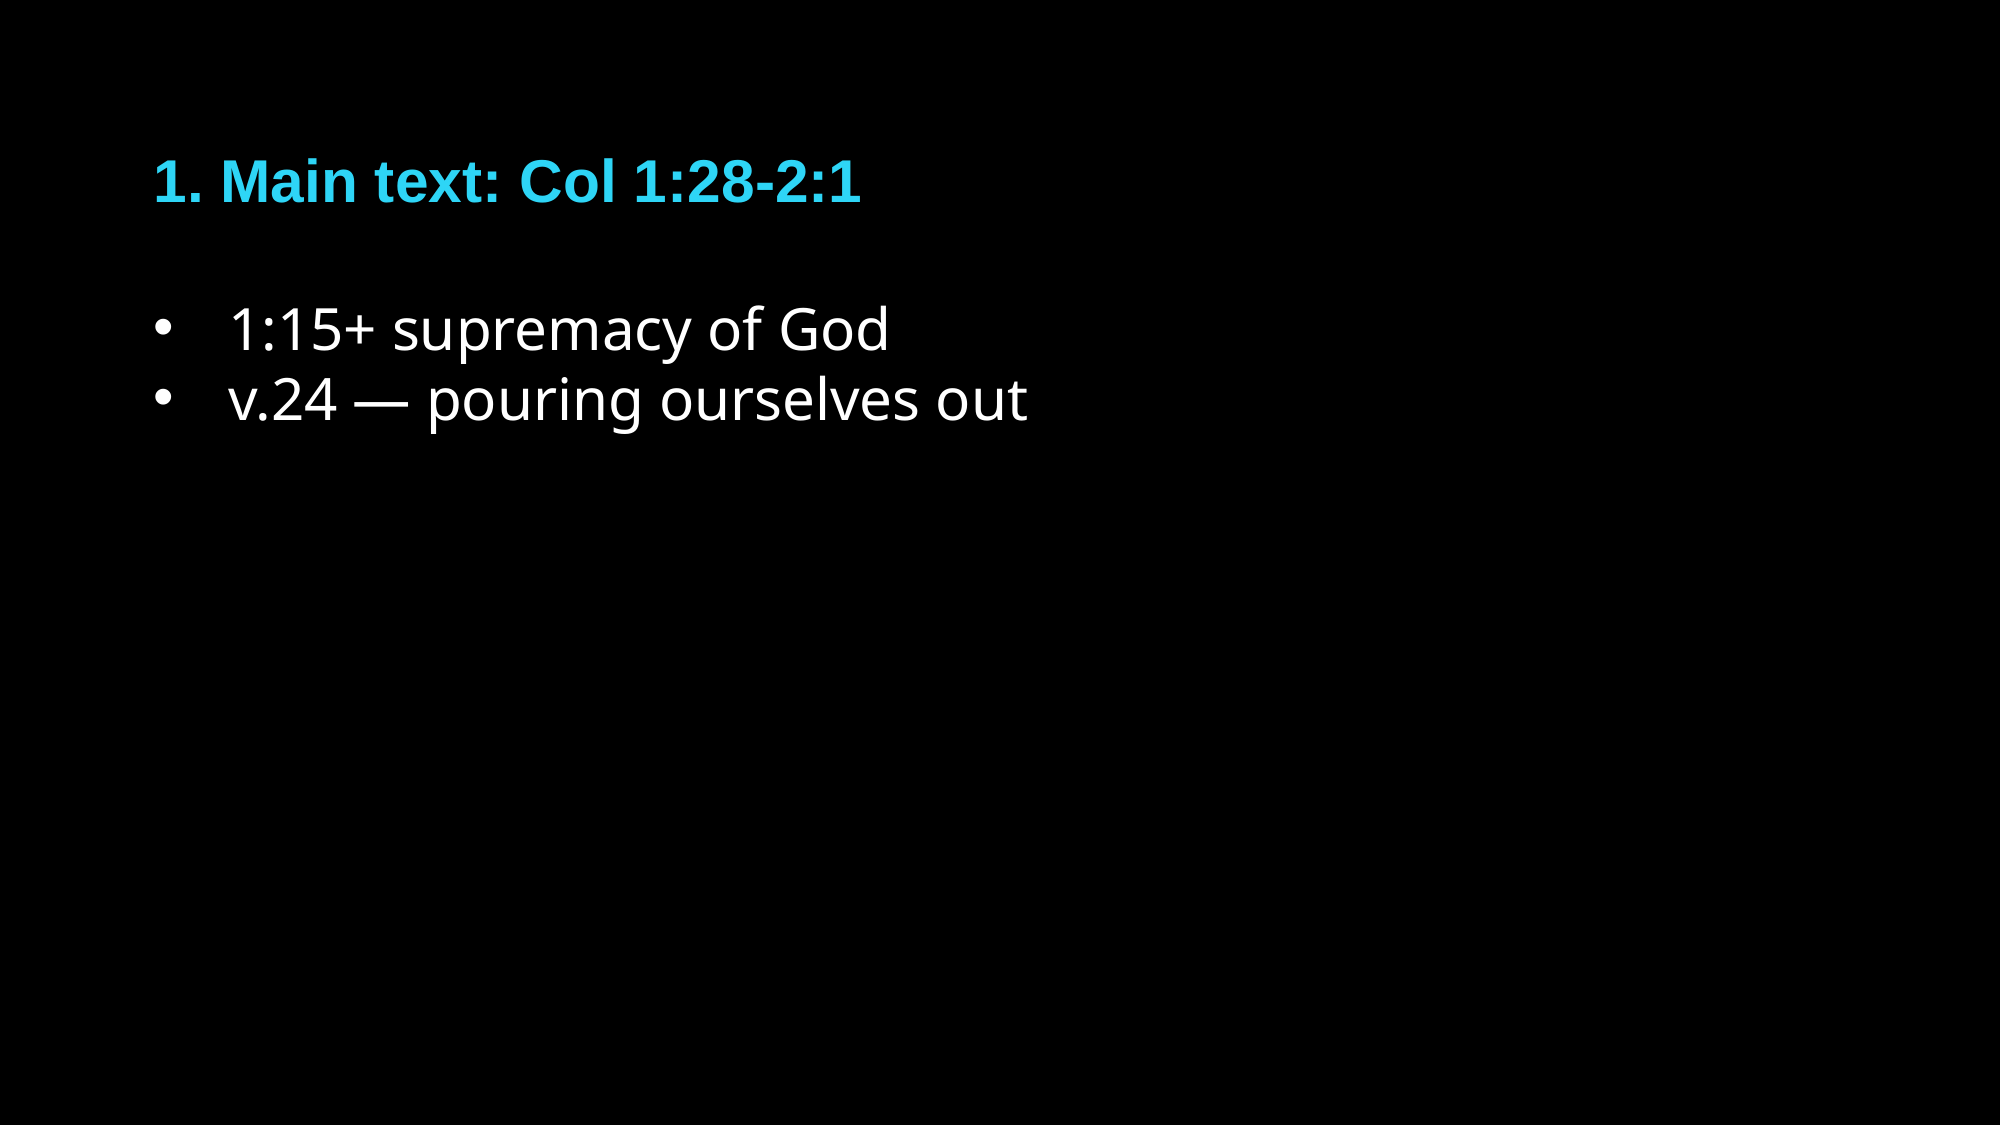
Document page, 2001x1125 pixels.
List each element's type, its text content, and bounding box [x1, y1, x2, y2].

text_box 1. Main text: Col 1:28-2:1 1:15+ supremacy of God v.24 — pouring ourselves out [138, 67, 1463, 439]
